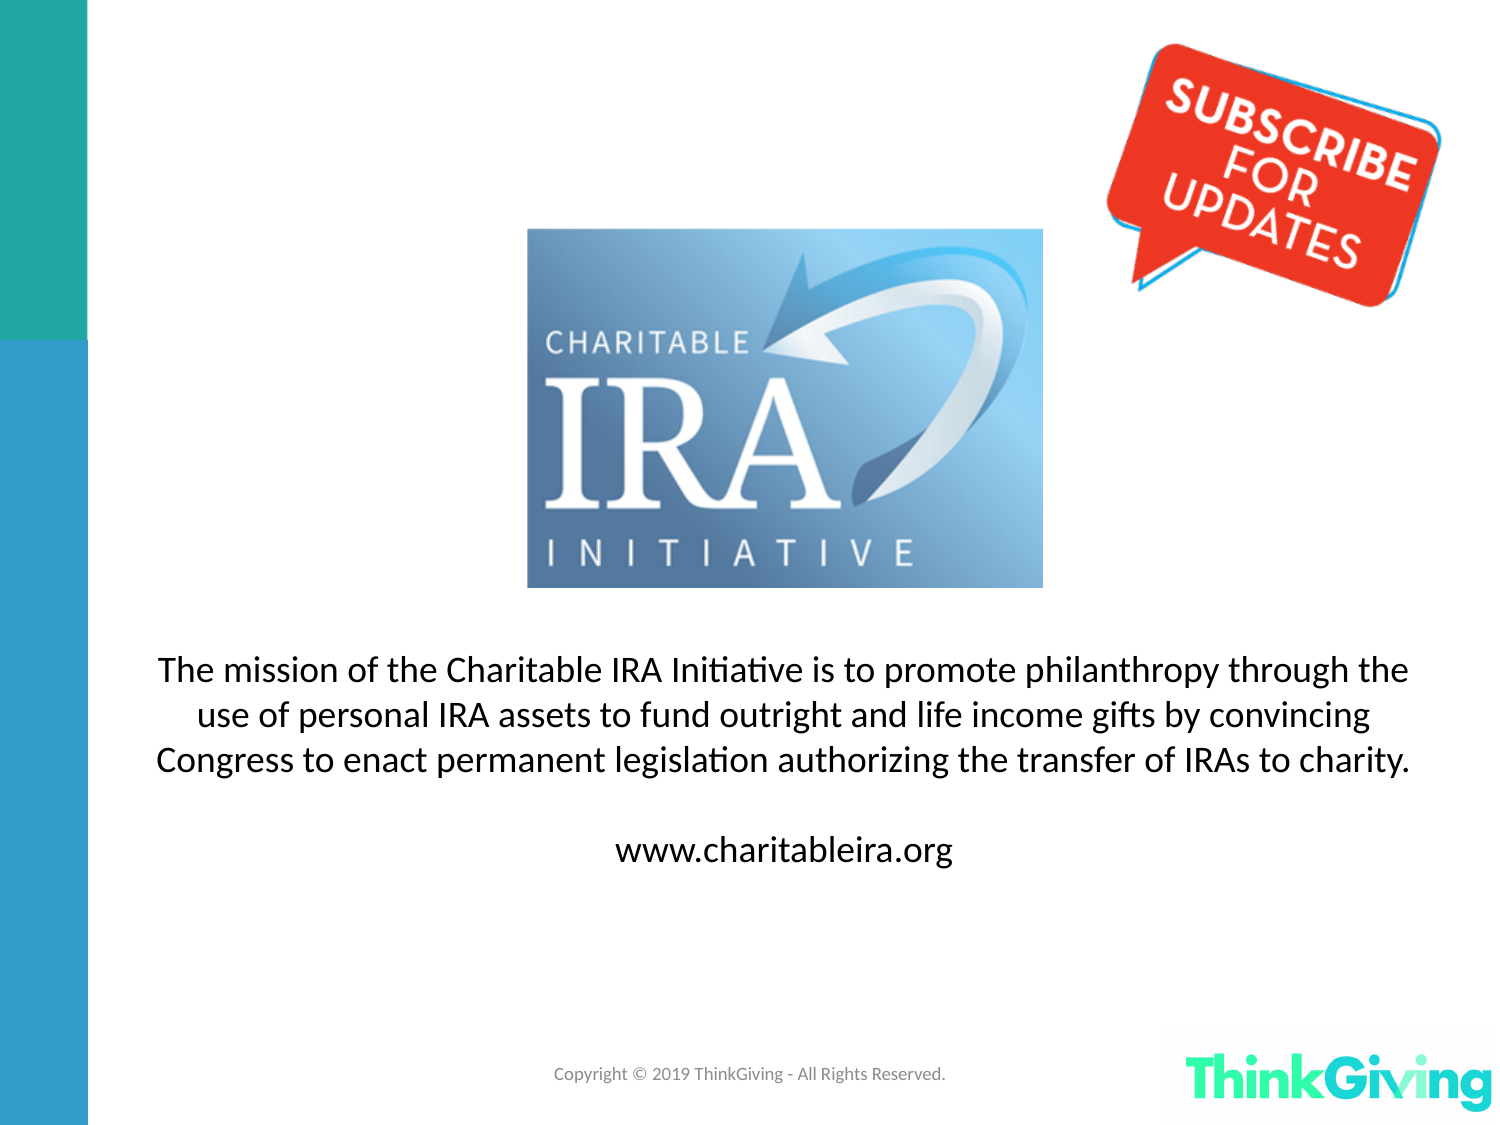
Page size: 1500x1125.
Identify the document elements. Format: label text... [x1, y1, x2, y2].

text_box The mission of the Charitable IRA Initiative is to promote philanthropy through the use of personal IRA assets to fund outright and life income gifts by convincing Congress to enact permanent legislation authorizing the transfer of IRAs to charity. www.charitableira.org [134, 637, 1435, 878]
footer Copyright © 2019 ThinkGiving - All Rights Reserved. [496, 1042, 1004, 1103]
picture [1160, 1027, 1492, 1125]
picture [1064, 4, 1474, 389]
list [526, 226, 1043, 588]
